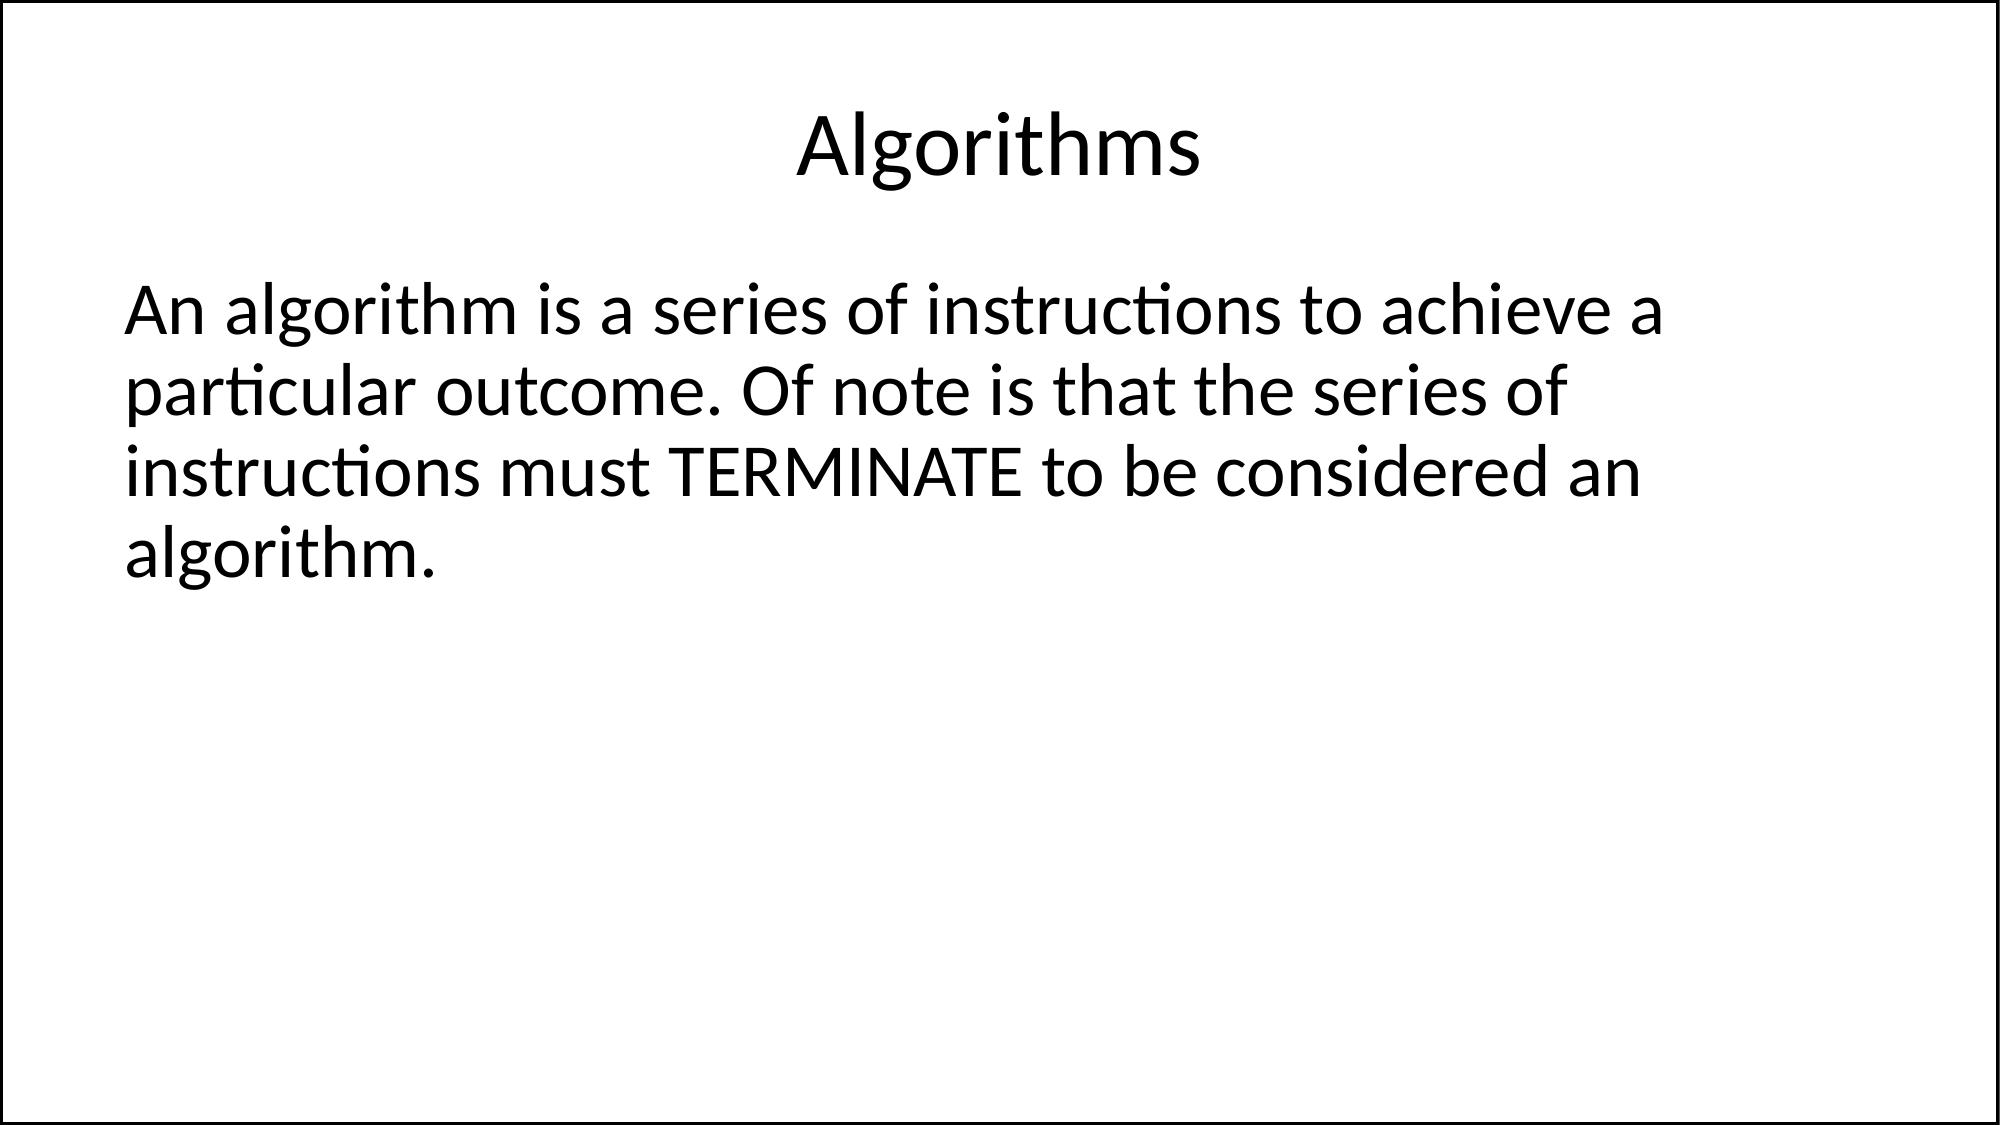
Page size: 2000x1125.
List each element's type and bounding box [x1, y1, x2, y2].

text_box [0, 0, 2000, 1125]
